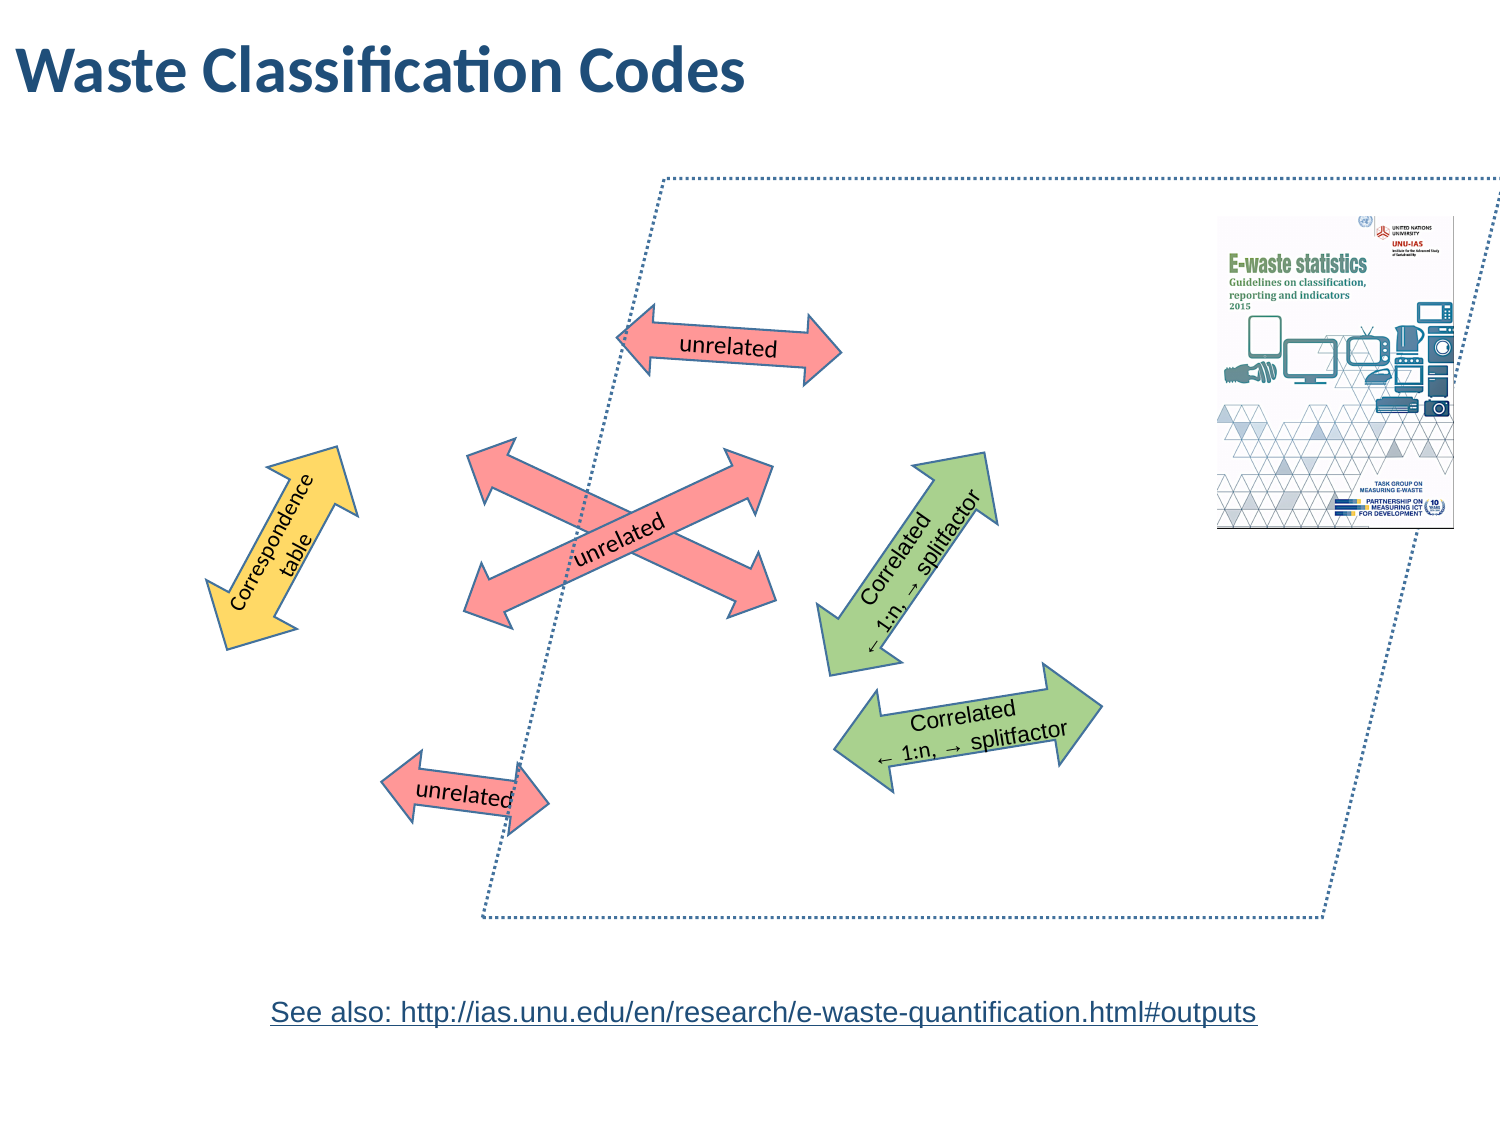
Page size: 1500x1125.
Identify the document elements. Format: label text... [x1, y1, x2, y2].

text_box See also: http://ias.unu.edu/en/research/e-waste-quantification.html#outputs [218, 998, 1353, 1037]
picture [1217, 216, 1454, 529]
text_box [83, 204, 1394, 998]
text_box [1394, 529, 1419, 630]
title Waste Classification Codes [0, 0, 972, 143]
text_box [657, 177, 1500, 385]
